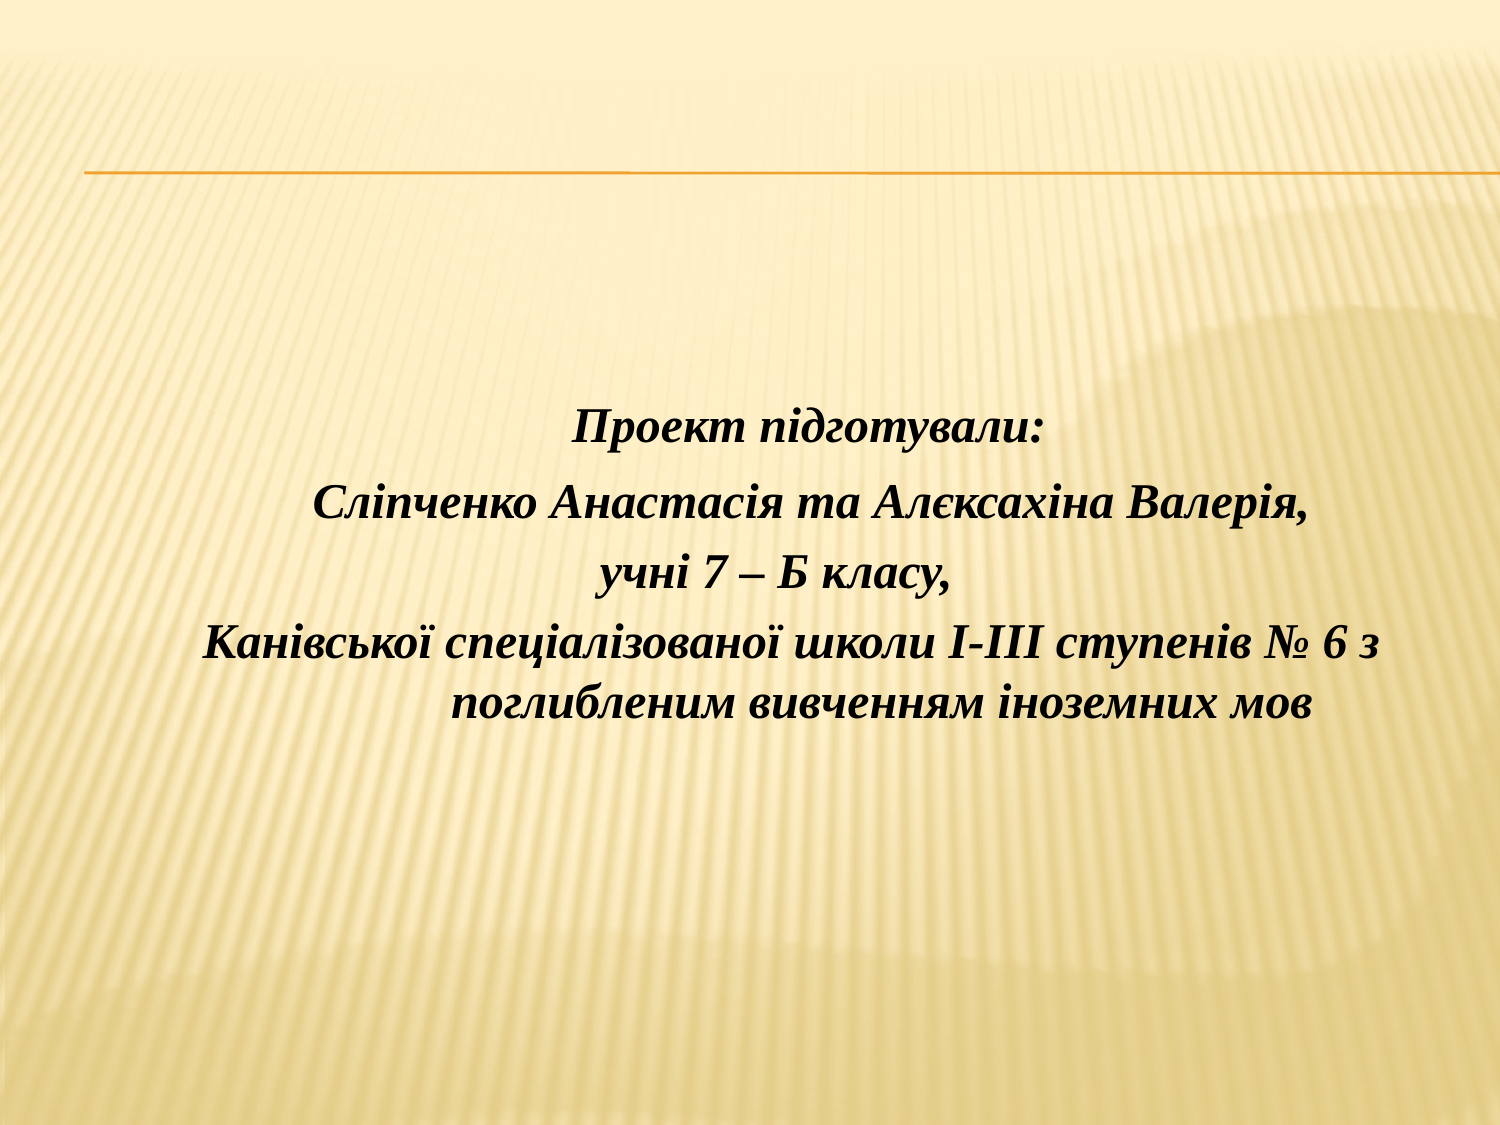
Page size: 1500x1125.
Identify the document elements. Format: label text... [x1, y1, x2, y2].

list Проект підготували: Сліпченко Анастасія та Алєксахіна Валерія, учні 7 – Б класу, Канівської спеціалізованої школи І-ІІІ ступенів № 6 з поглибленим вивченням іноземних мов [35, 351, 1461, 1004]
